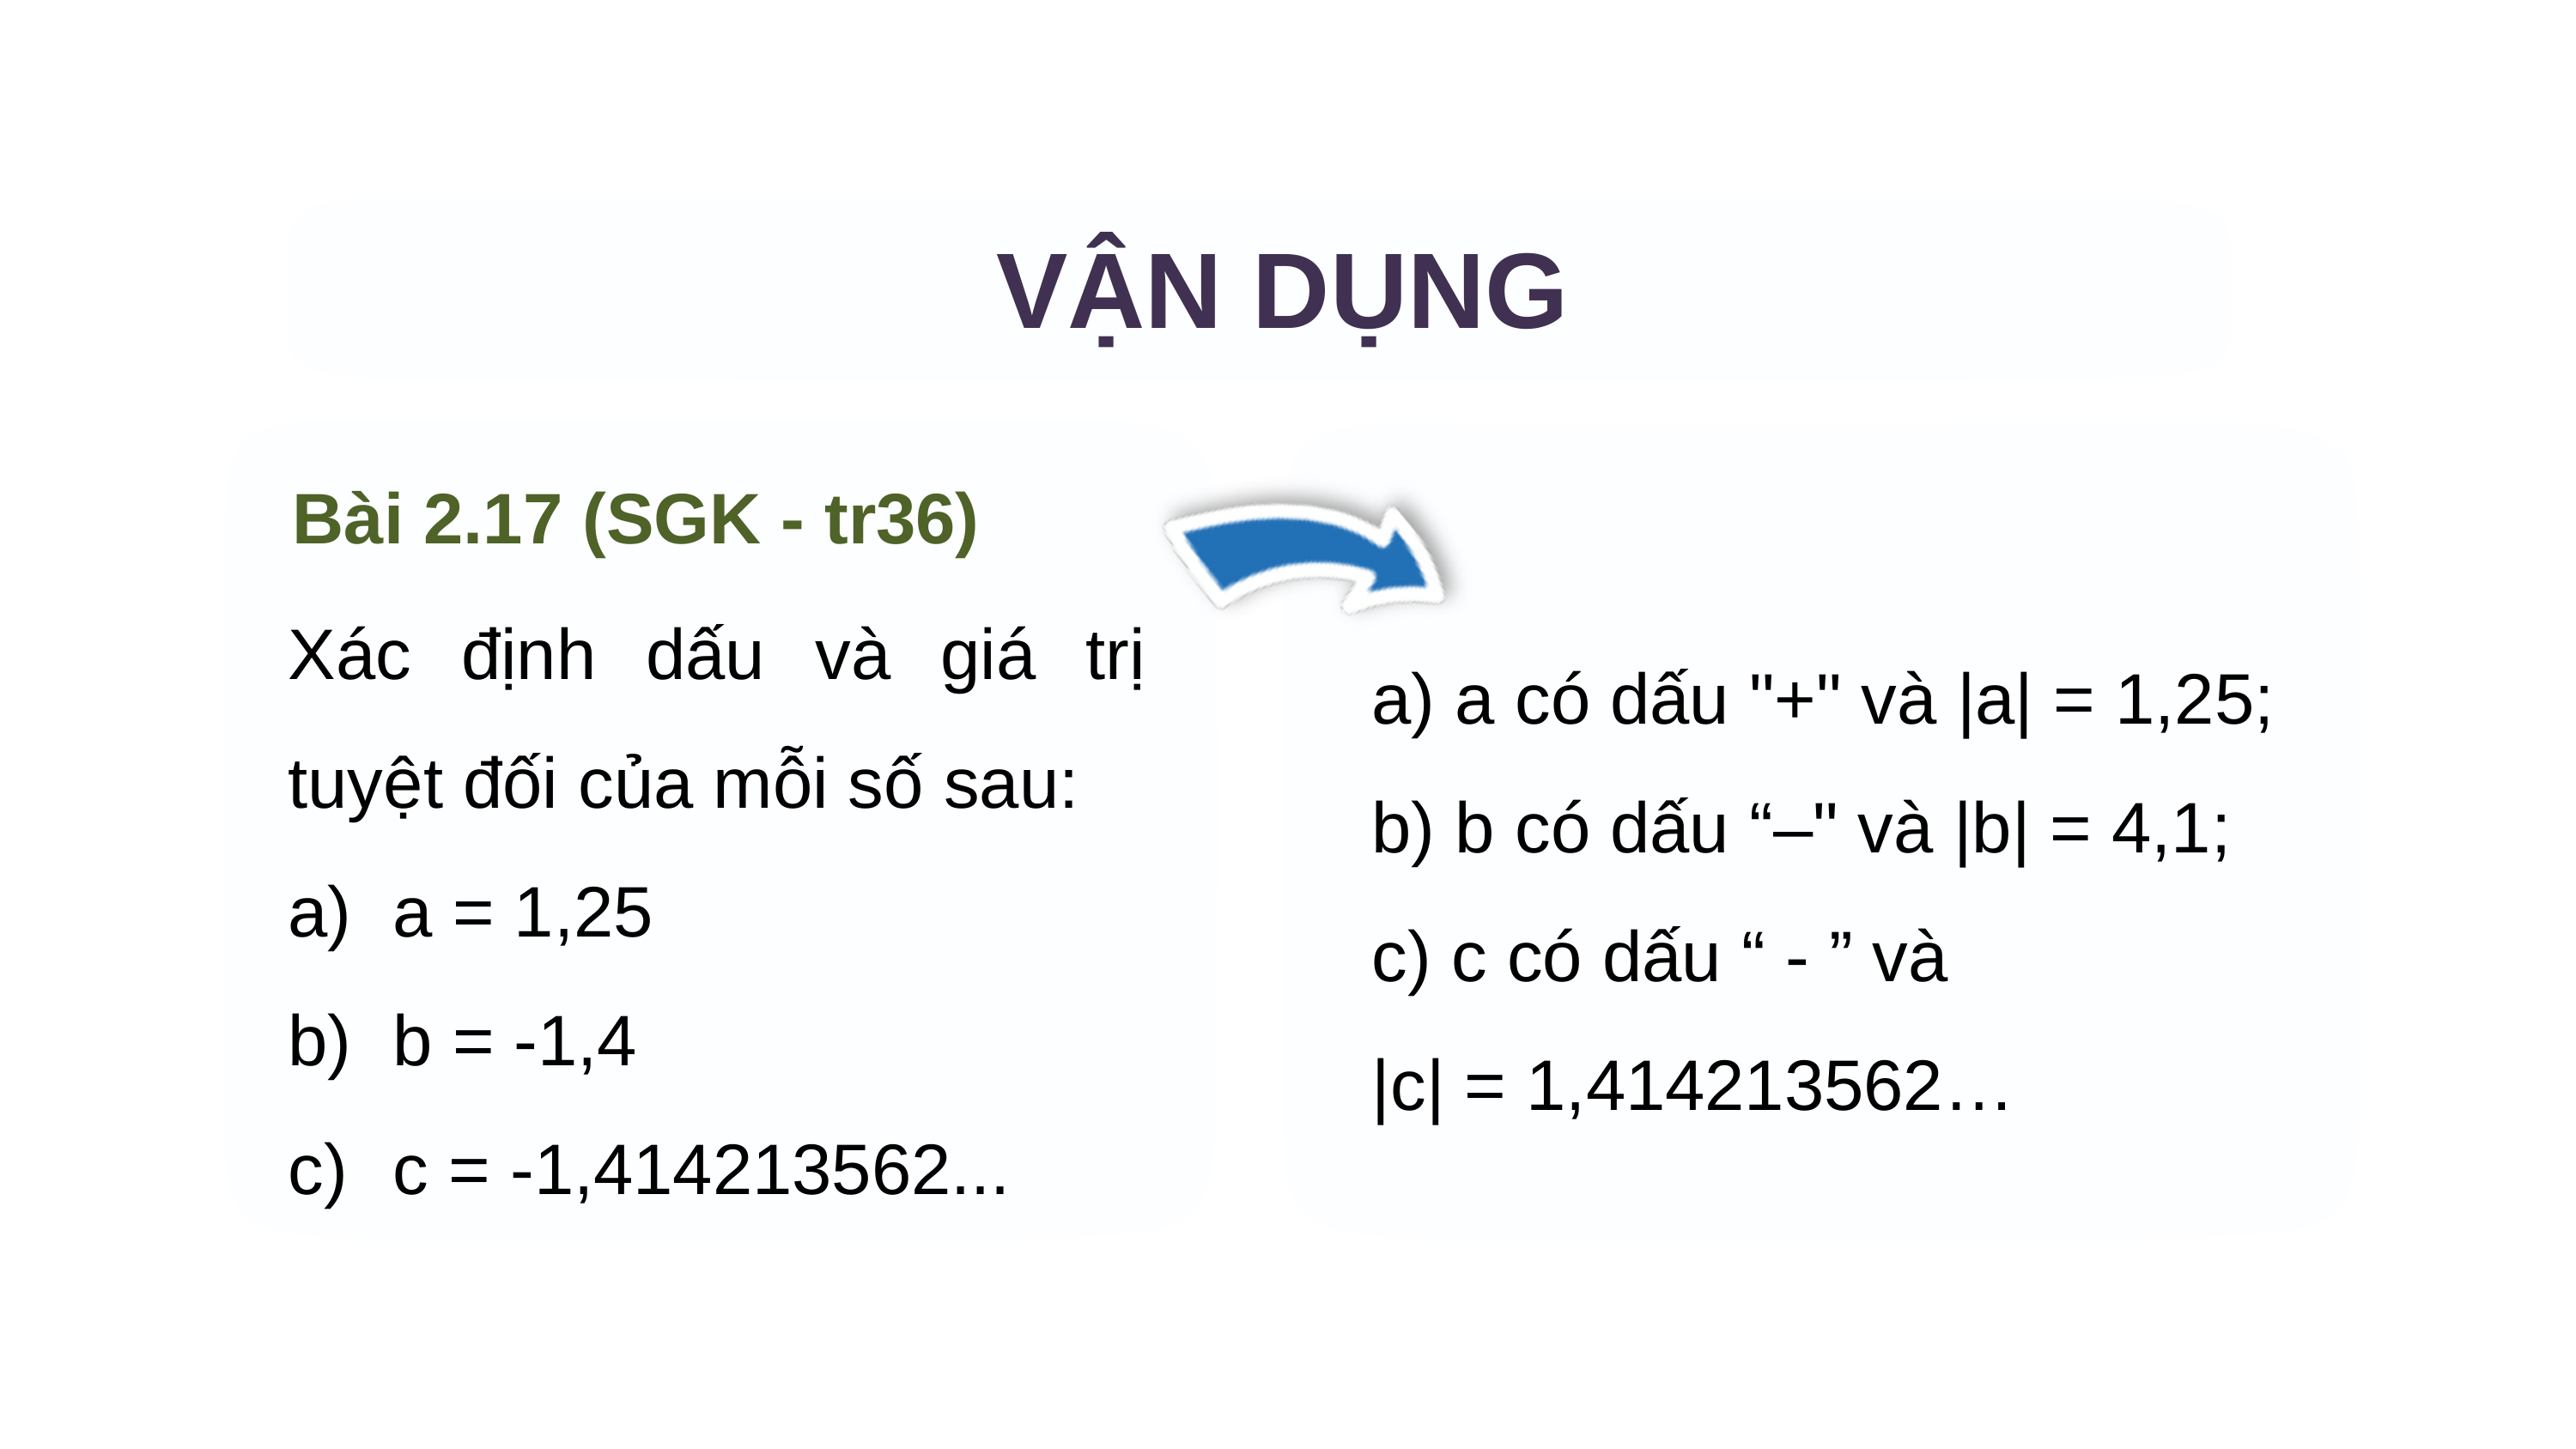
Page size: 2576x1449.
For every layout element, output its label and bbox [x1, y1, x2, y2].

text_box [222, 421, 1218, 1242]
text_box [286, 198, 2233, 381]
picture [1166, 381, 1463, 718]
text_box [1282, 423, 2362, 1242]
